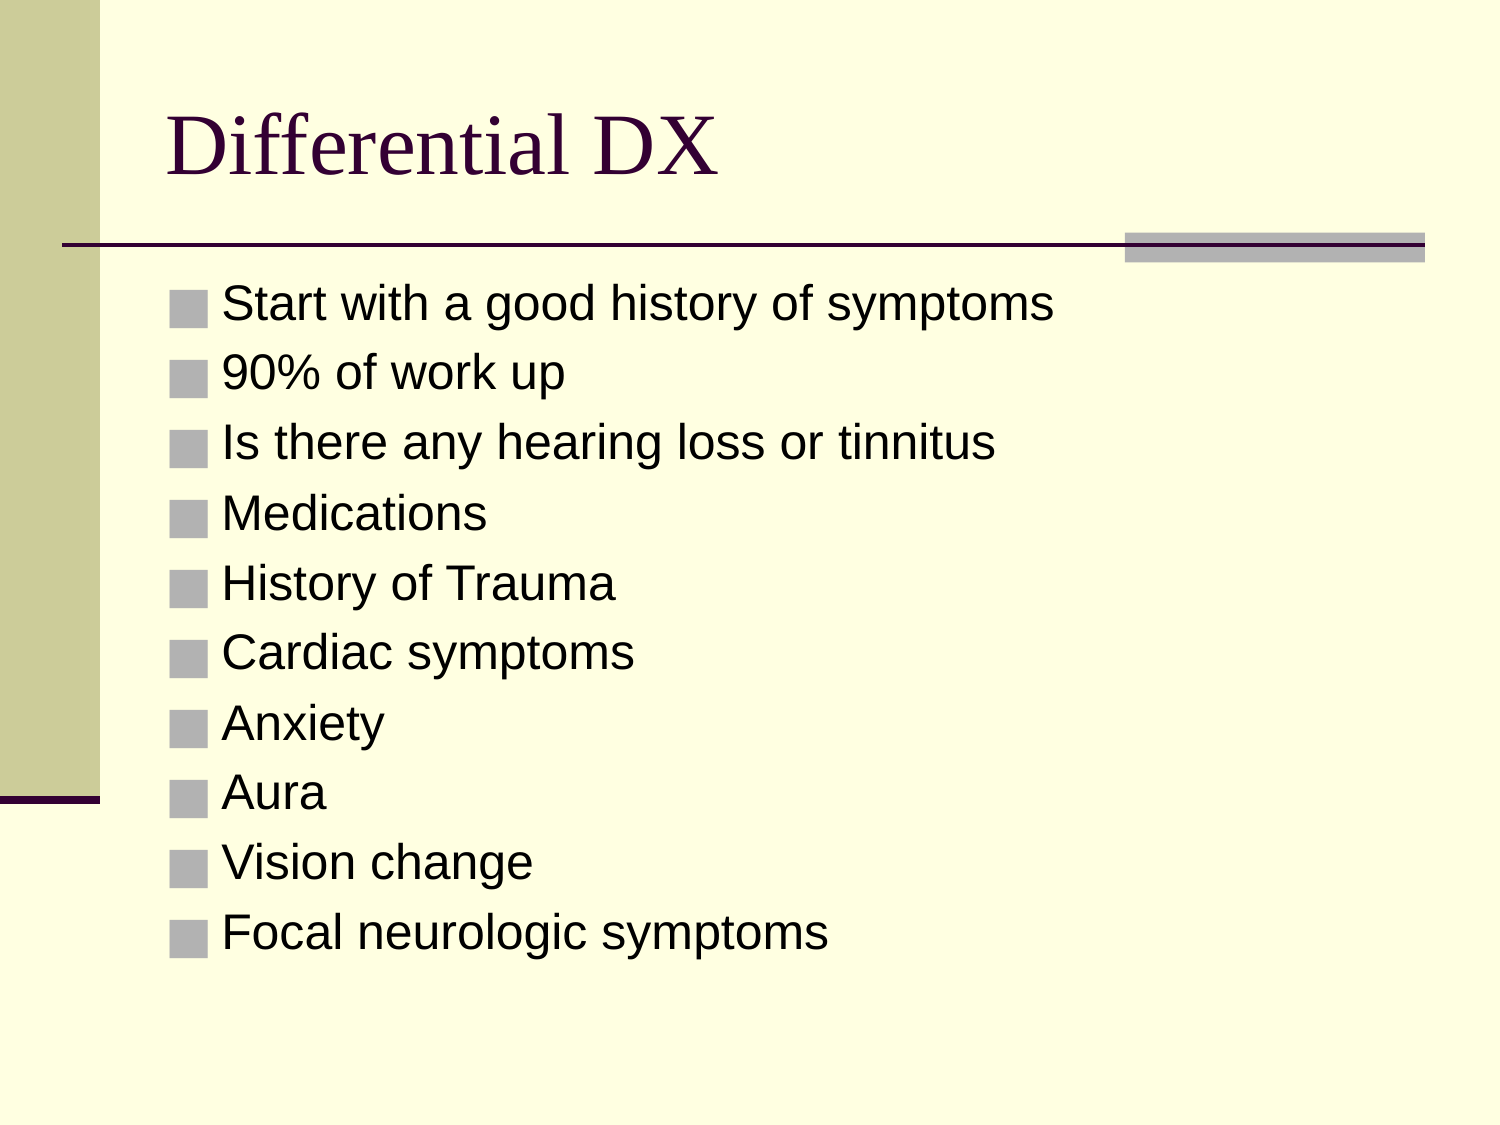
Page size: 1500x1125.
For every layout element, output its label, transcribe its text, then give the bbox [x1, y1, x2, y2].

list Start with a good history of symptoms 90% of work up Is there any hearing loss or tinnitus Medications History of Trauma Cardiac symptoms Anxiety Aura Vision change Focal neurologic symptoms [150, 262, 1425, 1006]
title Differential DX [150, 45, 1425, 234]
